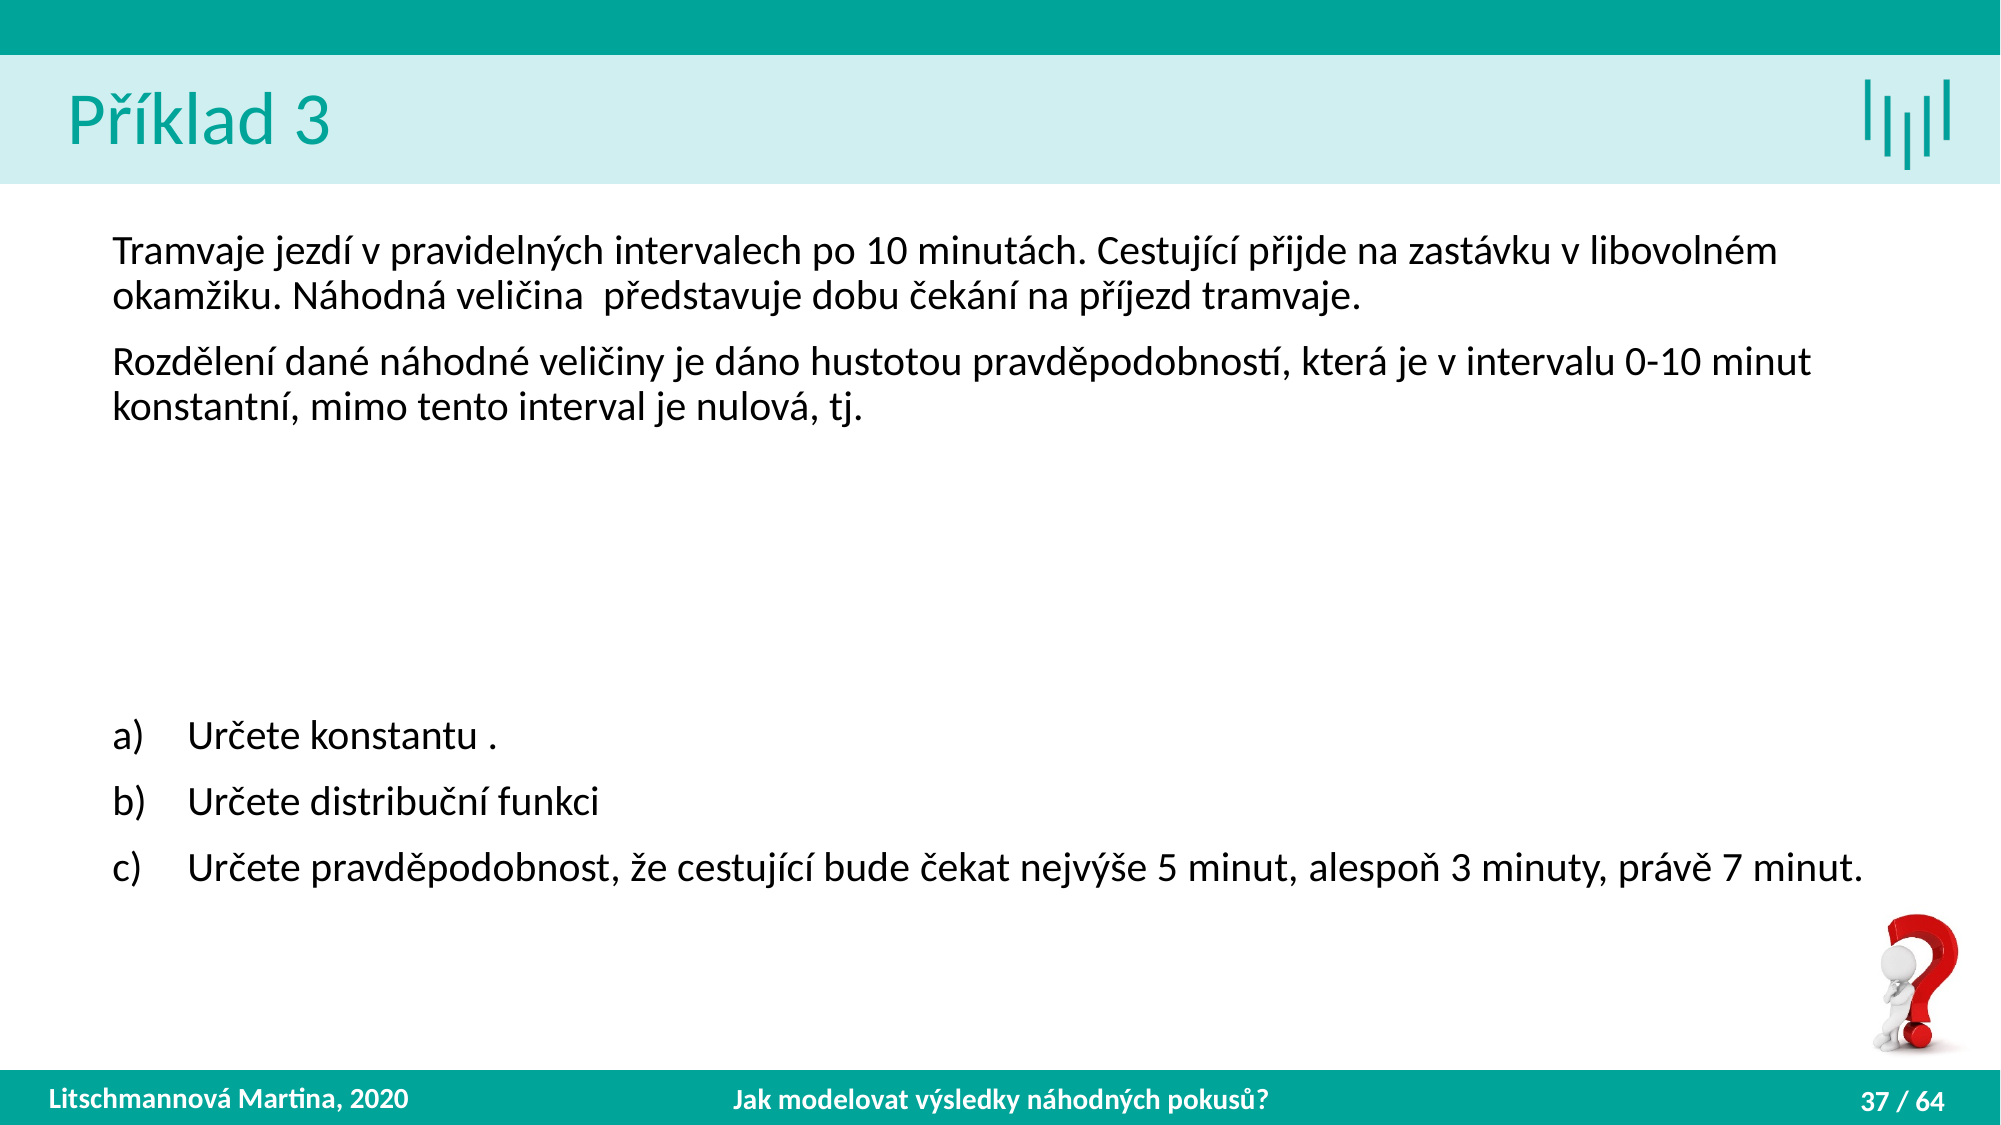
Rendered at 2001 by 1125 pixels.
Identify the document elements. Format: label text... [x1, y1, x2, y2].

footer Jak modelovat výsledky náhodných pokusů? [664, 1070, 1340, 1125]
slide_number Litschmannová Martina, 2020 [33, 1070, 484, 1124]
slide_number 37 / 64 [1509, 1072, 1960, 1125]
list Příklad 3 [52, 59, 1835, 181]
picture [1852, 69, 1960, 178]
picture [1850, 904, 1977, 1064]
